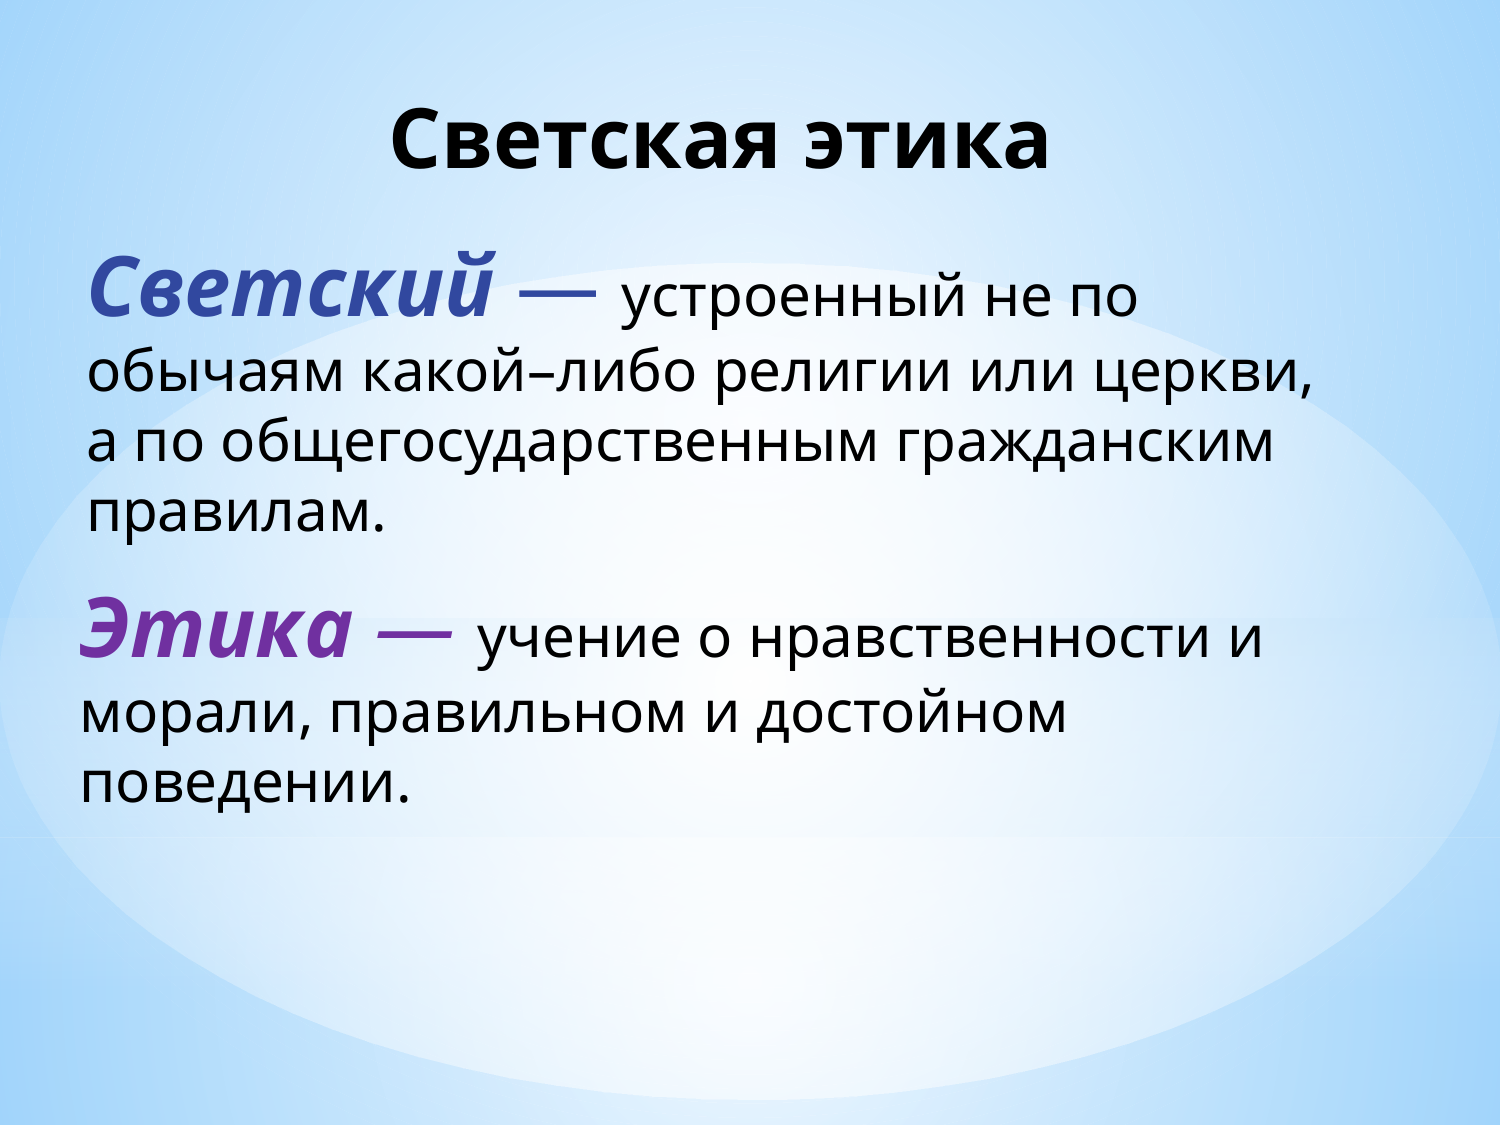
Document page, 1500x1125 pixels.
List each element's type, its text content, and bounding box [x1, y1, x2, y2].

text_box Светский — устроенный не по обычаям какой–либо религии или церкви, а по общегосударственным гражданским правилам. [71, 225, 1371, 551]
text_box Светская этика [373, 78, 1068, 193]
text_box Этика — учение о нравственности и морали, правильном и достойном поведении. [64, 566, 1417, 822]
